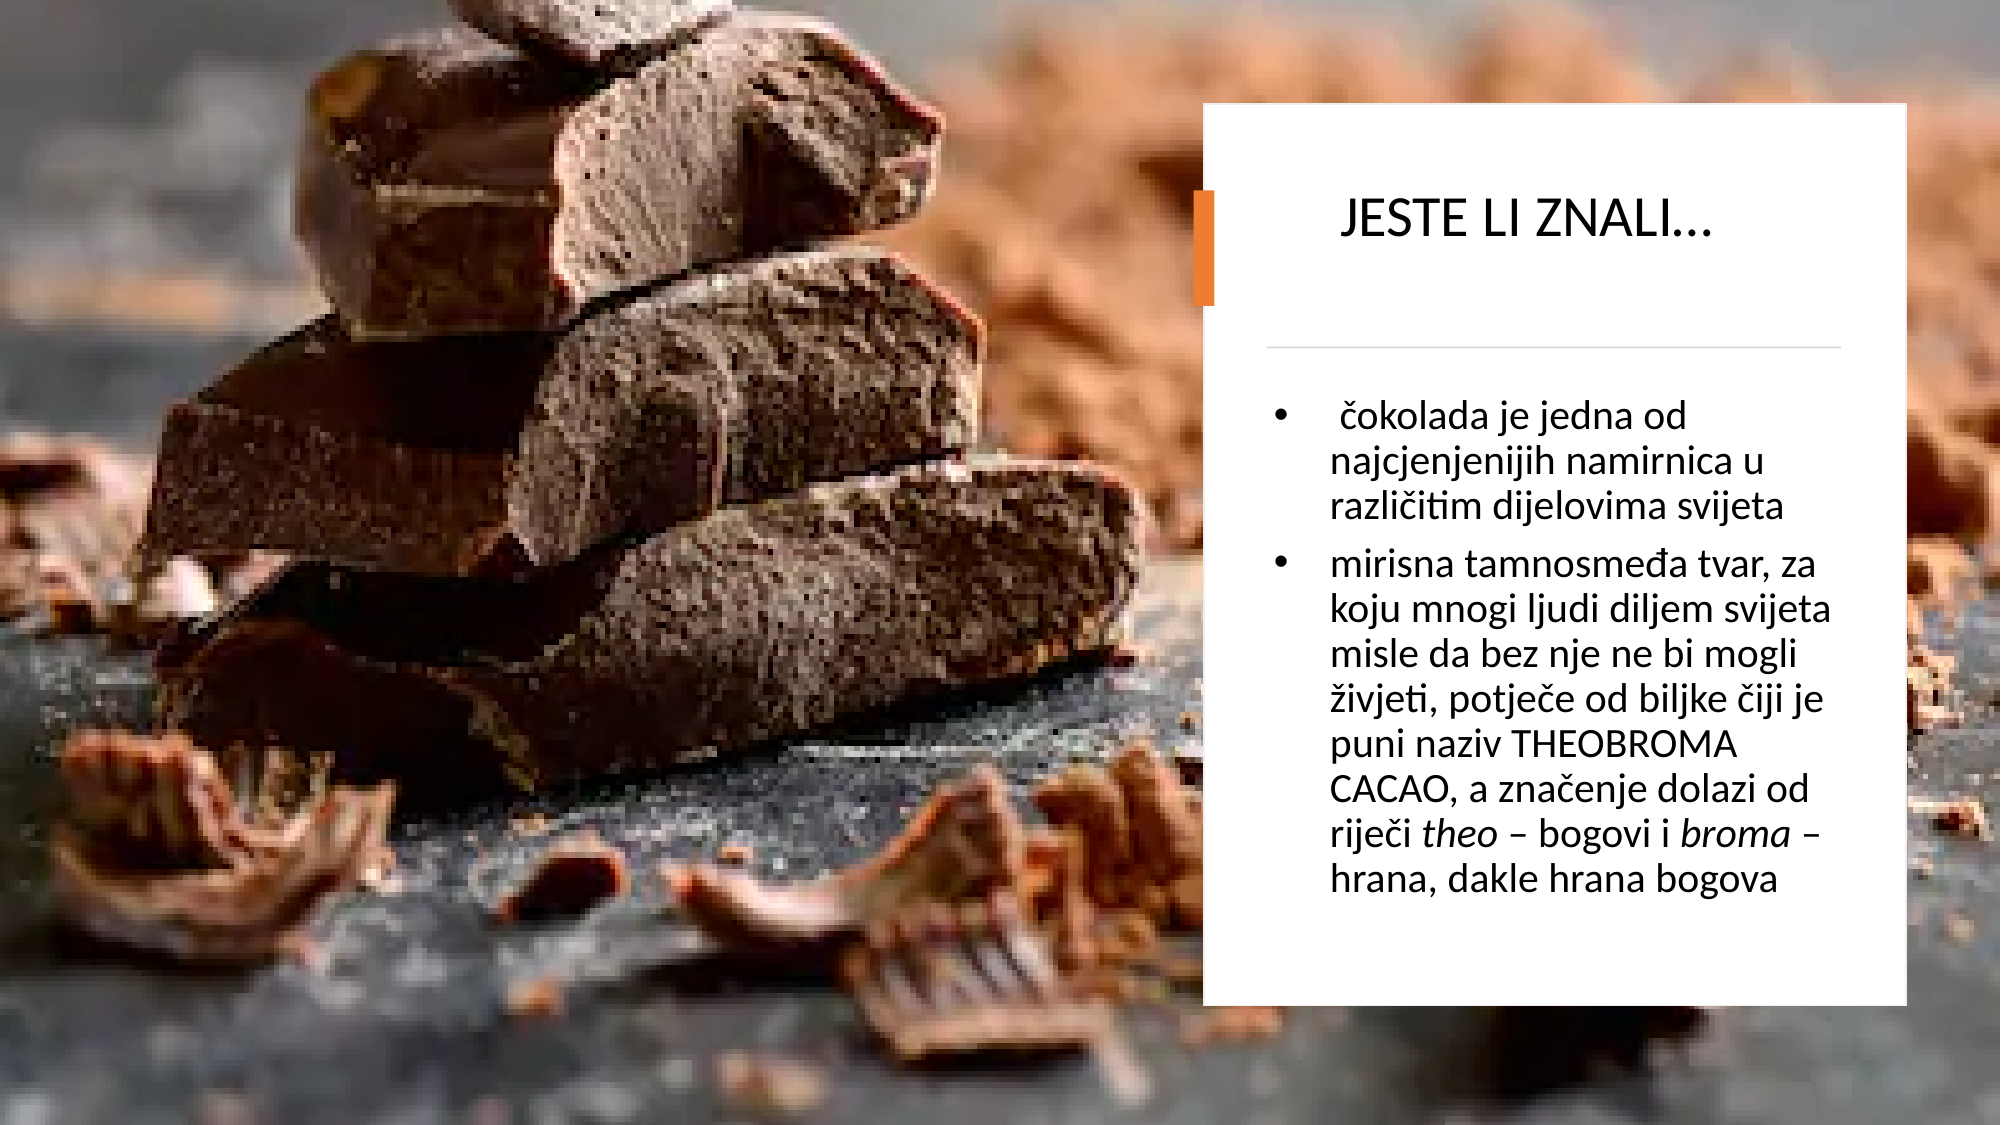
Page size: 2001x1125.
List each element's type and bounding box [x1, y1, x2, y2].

list [0, 0, 2000, 1125]
